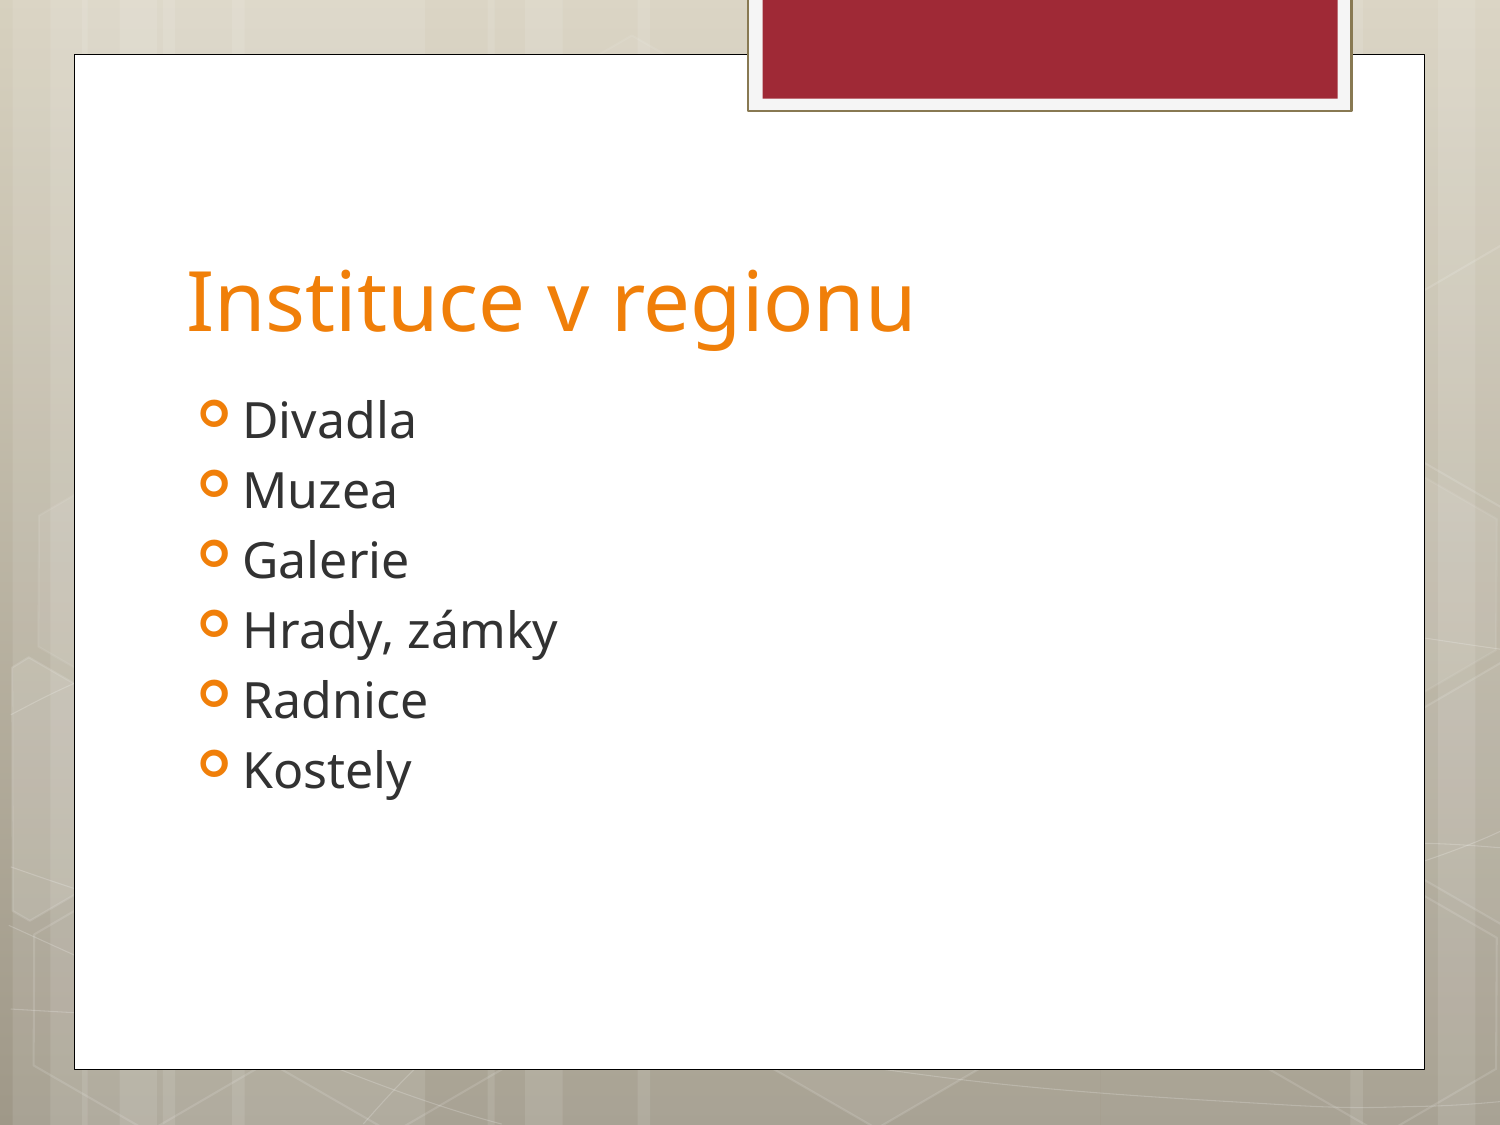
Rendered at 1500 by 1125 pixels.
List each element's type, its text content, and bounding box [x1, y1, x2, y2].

list Divadla Muzea Galerie Hrady, zámky Radnice Kostely [171, 381, 1283, 957]
title Instituce v regionu [171, 168, 1324, 357]
